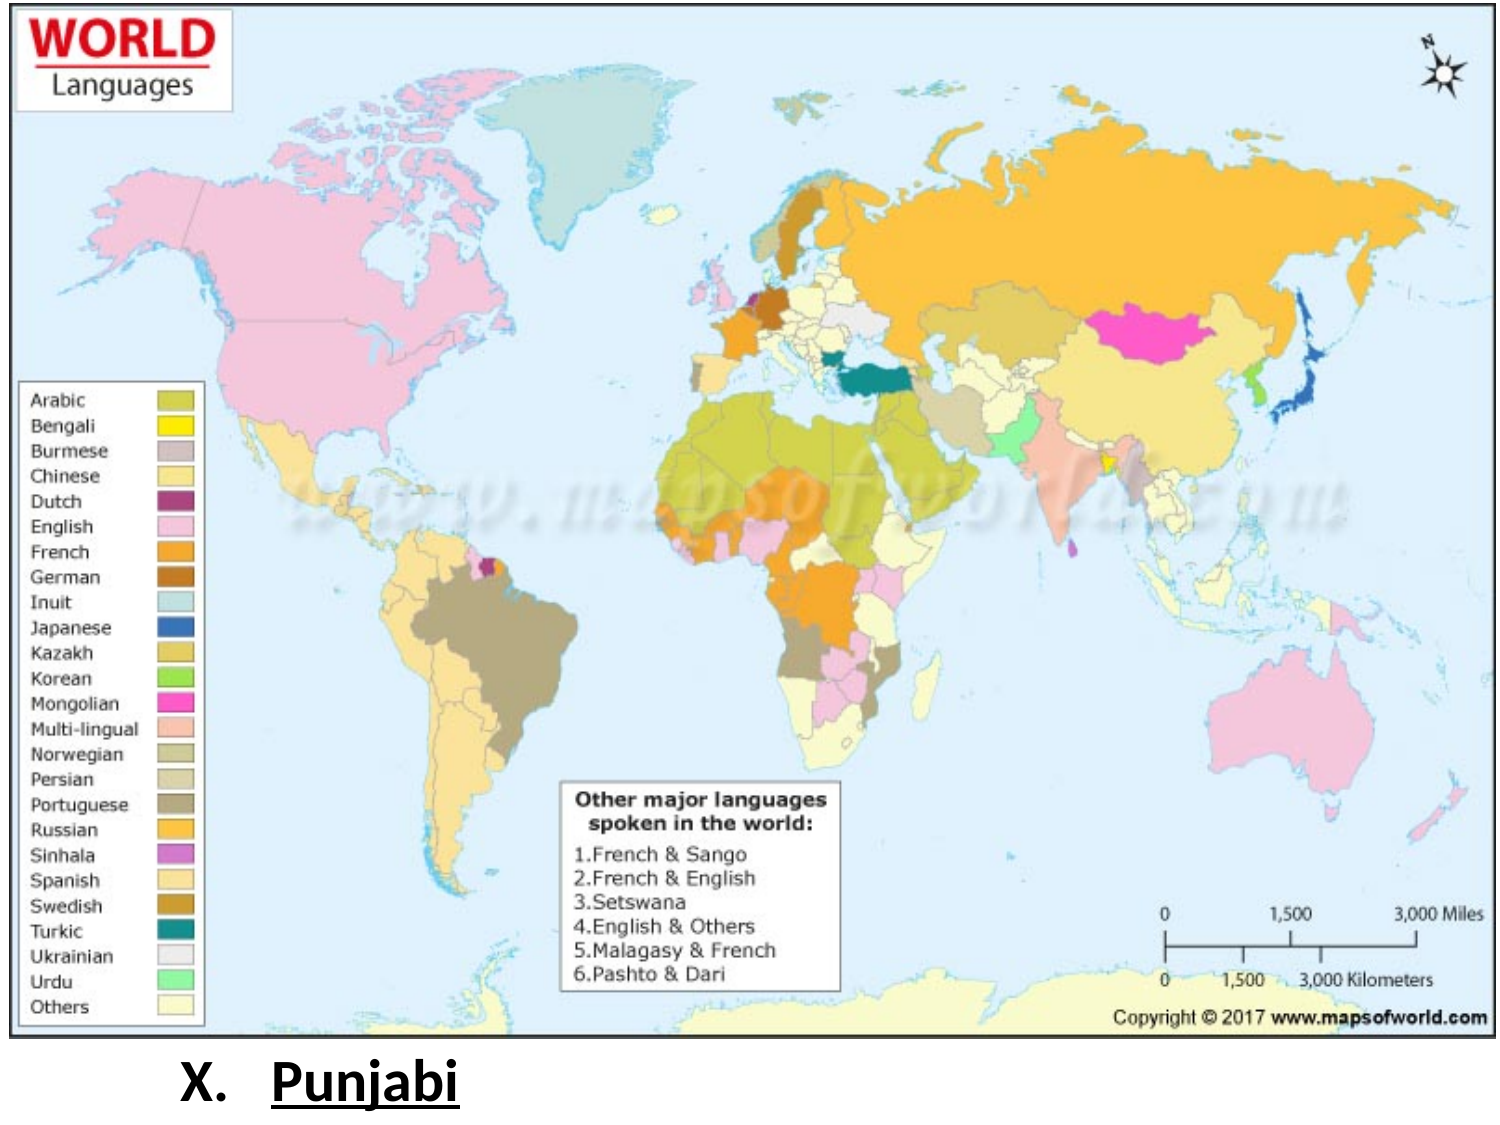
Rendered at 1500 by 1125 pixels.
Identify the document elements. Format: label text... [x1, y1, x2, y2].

picture [8, 3, 1496, 1039]
list Language Important for communication and passing on traditions and beliefs Chinese English Hindi Arabic Portuguese Bengali Russian Spanish Japanese Punjabi [37, 1047, 1475, 1125]
